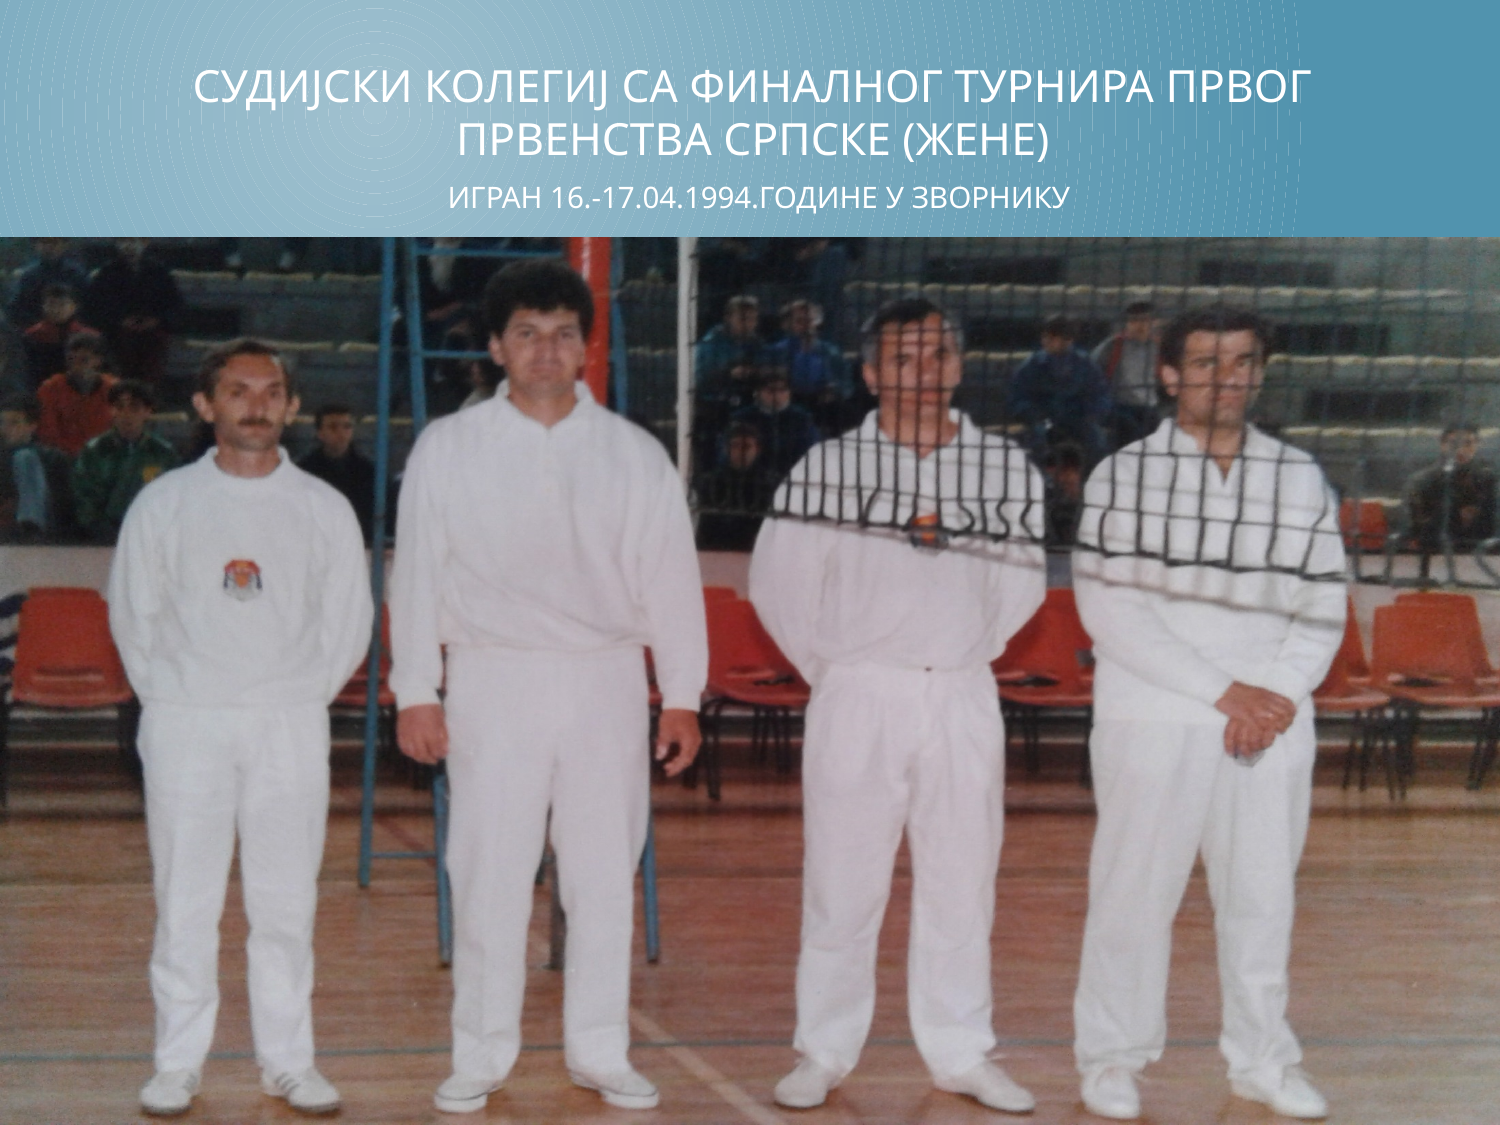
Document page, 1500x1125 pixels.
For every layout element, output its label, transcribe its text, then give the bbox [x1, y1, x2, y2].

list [0, 237, 1500, 1125]
title СУДИЈСКИ КОЛЕГИЈ СА ФИНАЛНОГ ТУРНИРА ПРВОГ ПРВЕНСТВА СРПСКЕ (жене) игран 16.-17.04.1994.године у зворнику [75, 50, 1432, 225]
